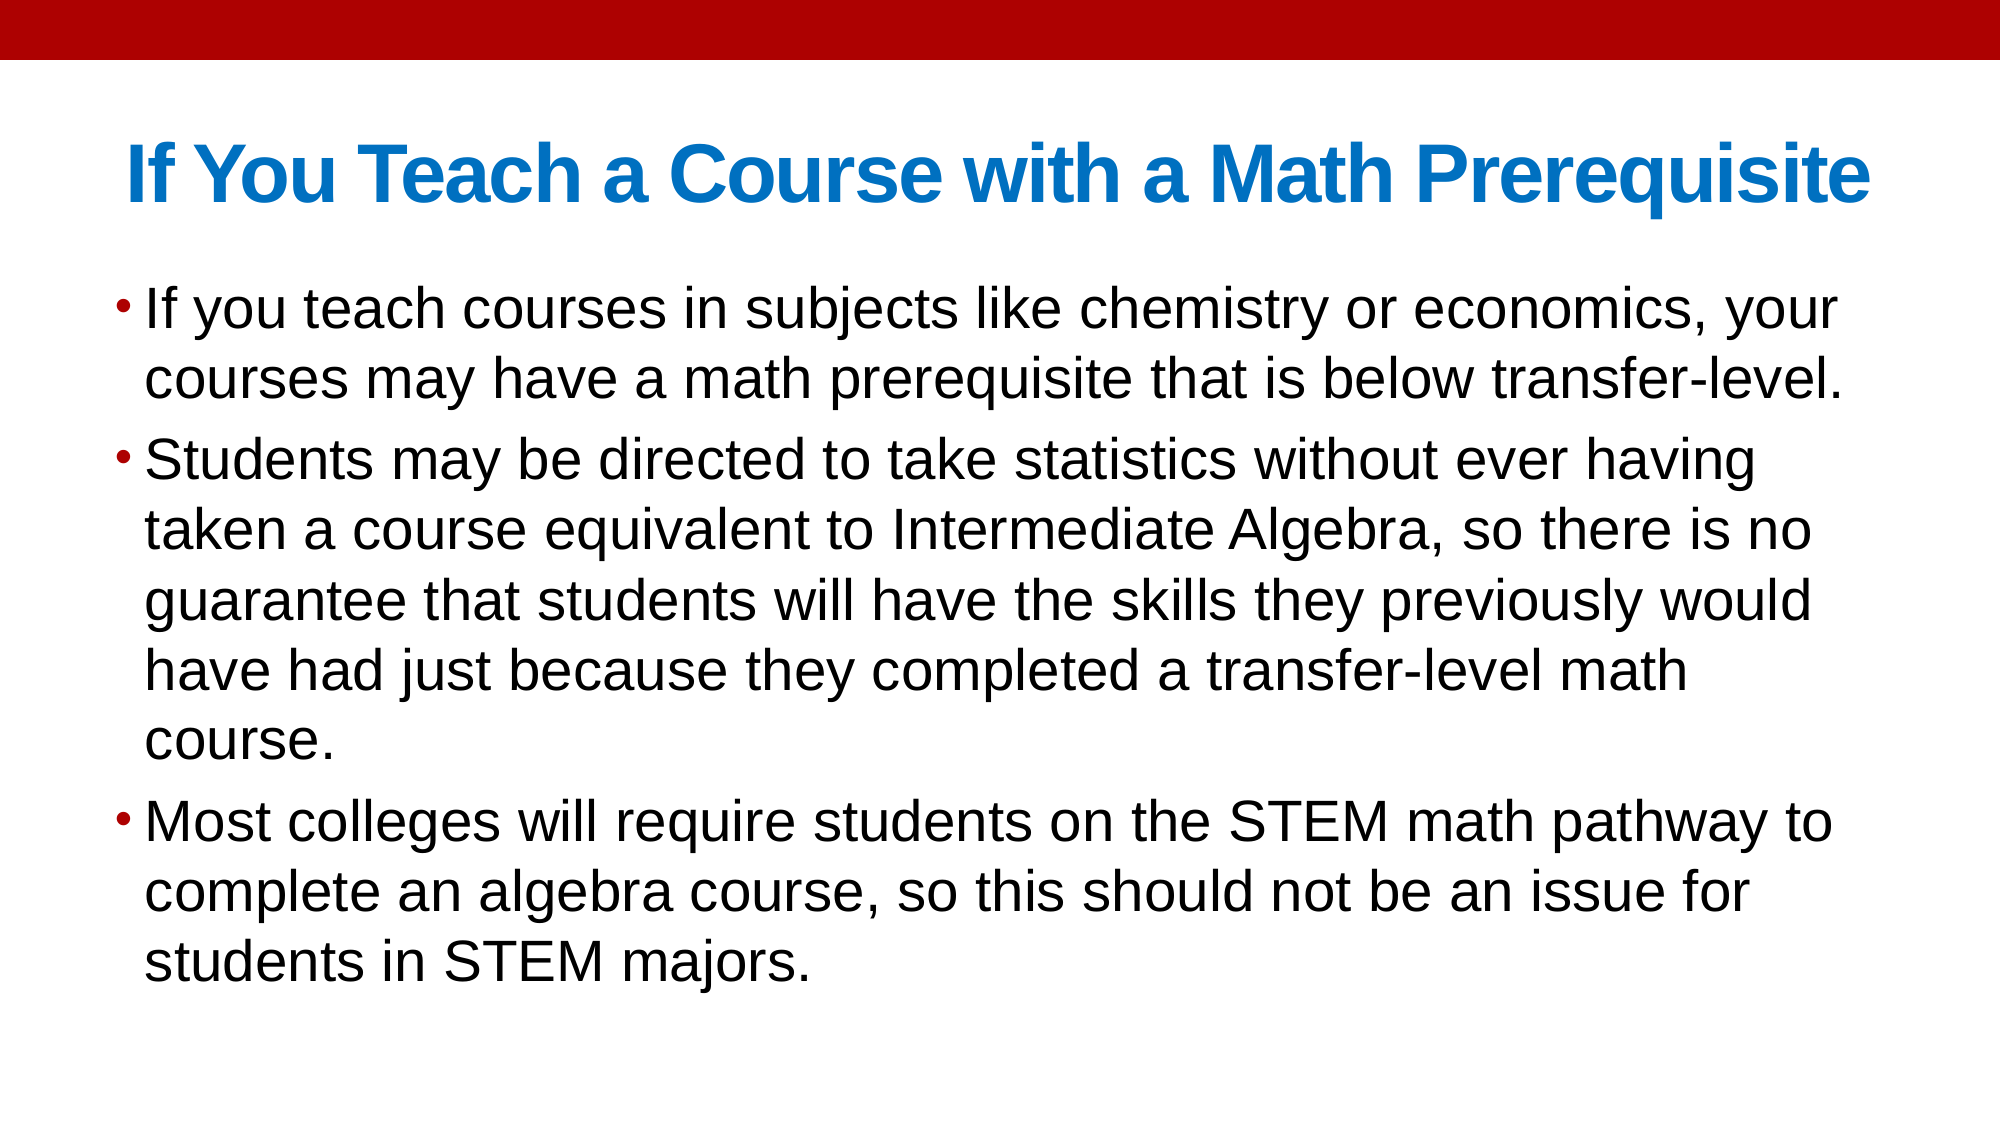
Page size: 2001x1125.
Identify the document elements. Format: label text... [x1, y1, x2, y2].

list If you teach courses in subjects like chemistry or economics, your courses may have a math prerequisite that is below transfer-level. Students may be directed to take statistics without ever having taken a course equivalent to Intermediate Algebra, so there is no guarantee that students will have the skills they previously would have had just because they completed a transfer-level math course. Most colleges will require students on the STEM math pathway to complete an algebra course, so this should not be an issue for students in STEM majors. [99, 262, 1900, 1063]
title If You Teach a Course with a Math Prerequisite [99, 87, 1900, 250]
